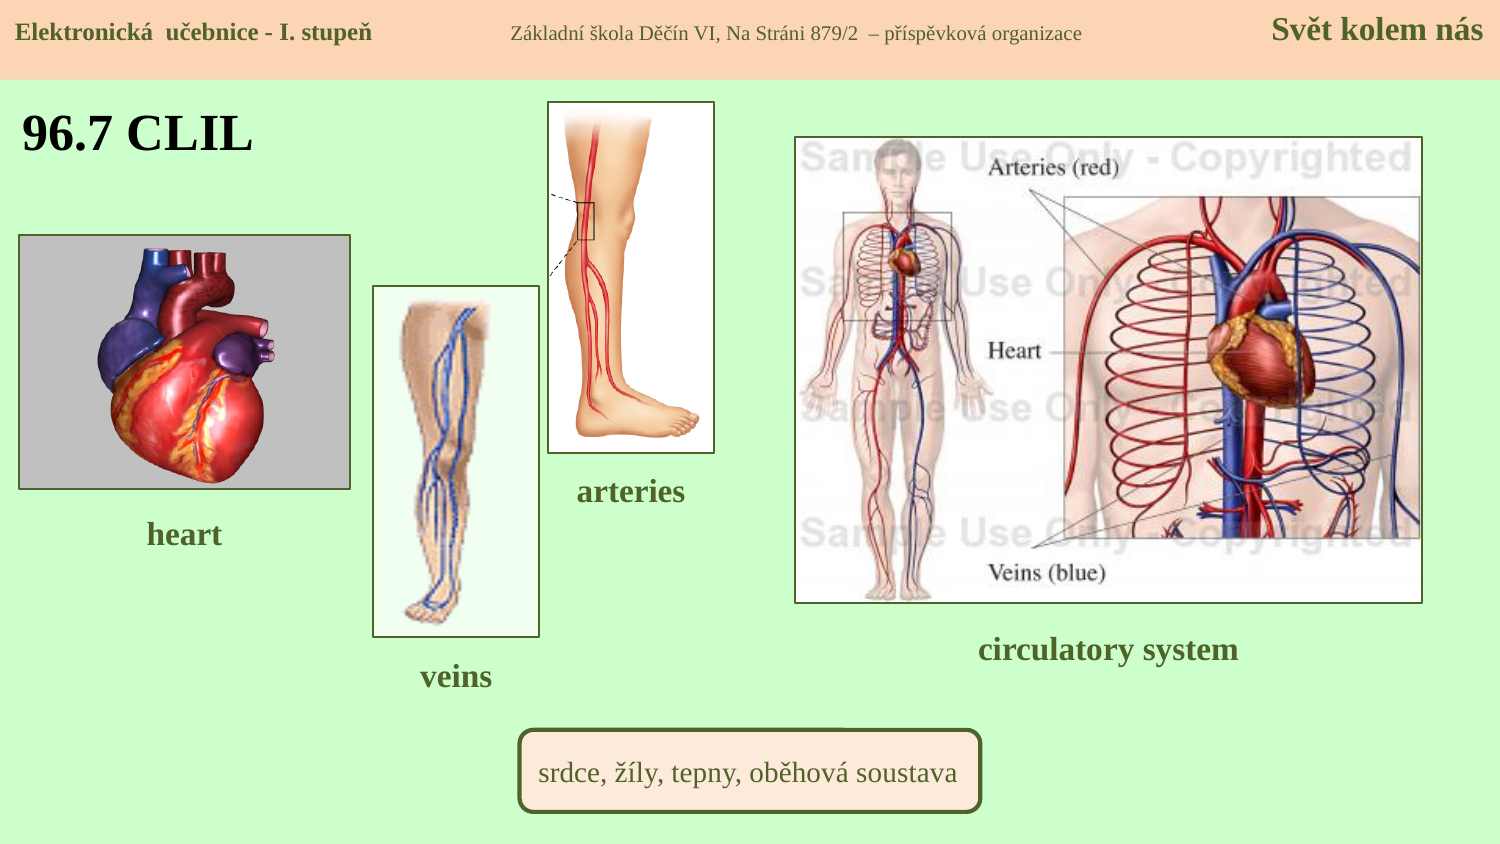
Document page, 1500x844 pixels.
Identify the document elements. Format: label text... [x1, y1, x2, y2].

text_box veins [347, 644, 565, 700]
text_box srdce, žíly, tepny, oběhová soustava [517, 727, 983, 814]
picture [796, 137, 1422, 602]
text_box [1068, 634, 1447, 711]
title 96.7 CLIL [7, 80, 302, 179]
picture [373, 286, 538, 637]
text_box Elektronická učebnice - I. stupeň Základní škola Děčín VI, Na Stráni 879/2 – příspěvková organizace Svět kolem nás [0, 0, 1500, 80]
text_box arteries [558, 461, 704, 516]
text_box heart [76, 502, 293, 559]
text_box circulatory system [958, 618, 1260, 674]
picture [548, 102, 714, 452]
picture [19, 235, 350, 488]
